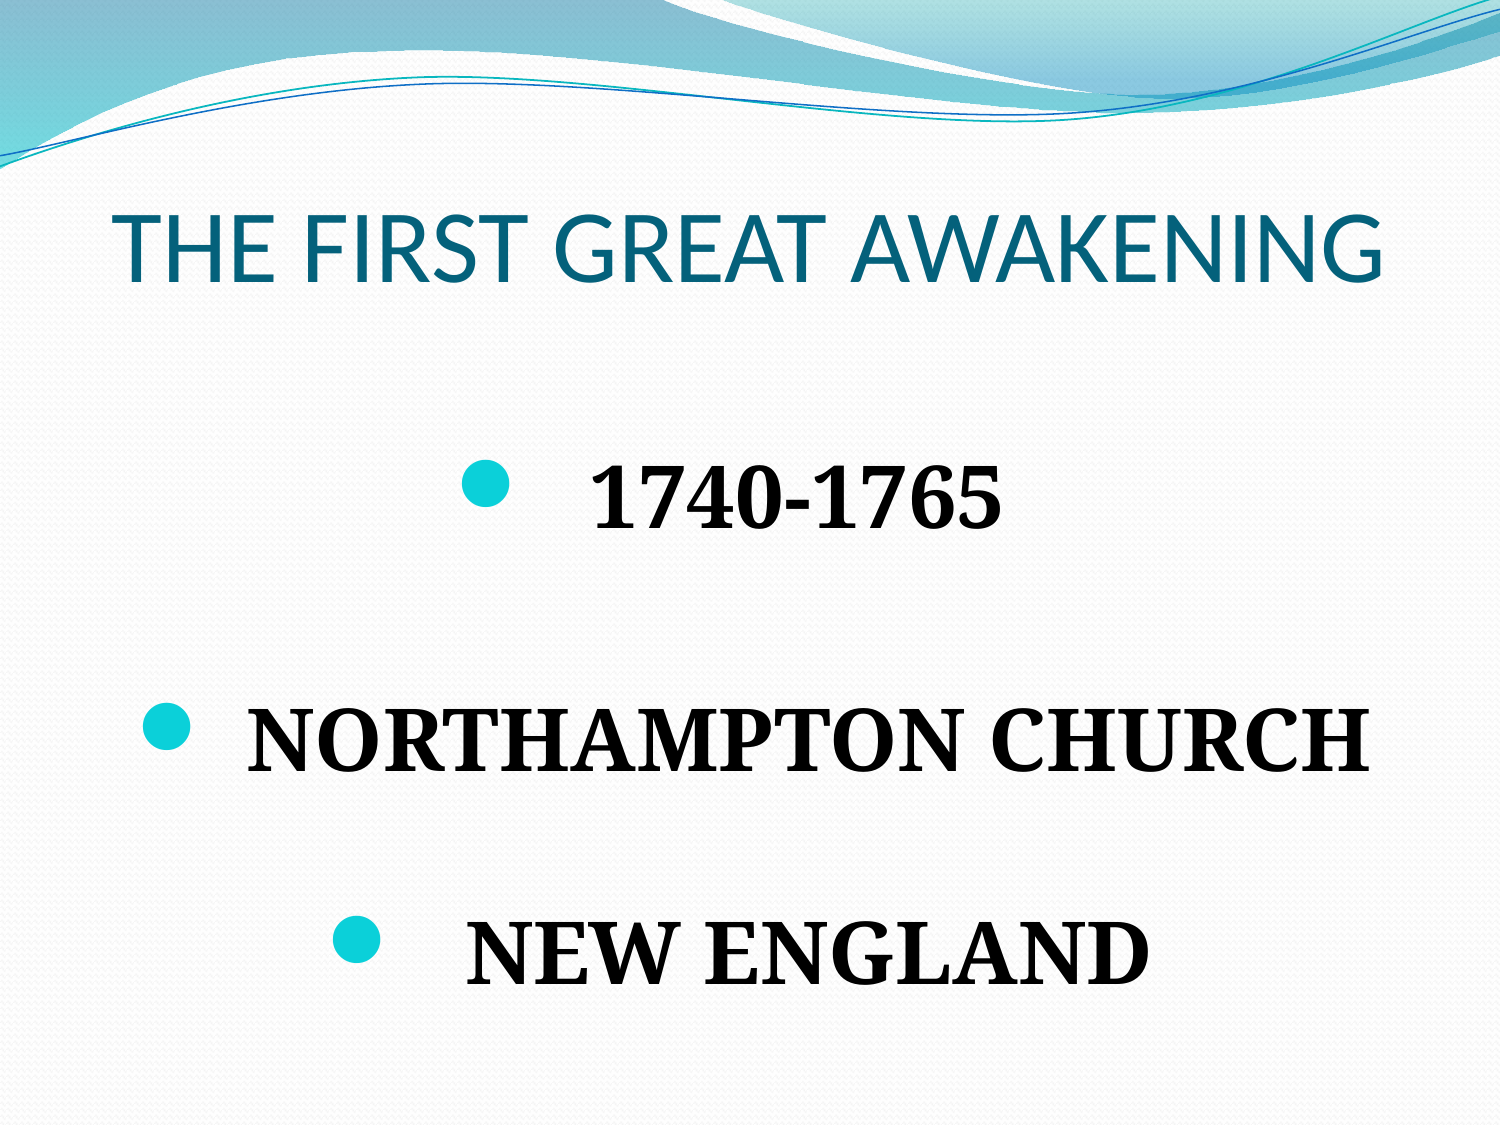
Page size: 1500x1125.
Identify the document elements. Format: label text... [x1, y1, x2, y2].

list 1740-1765 NORTHAMPTON CHURCH NEW ENGLAND [87, 312, 1438, 1013]
title THE FIRST GREAT AWAKENING [75, 115, 1425, 303]
